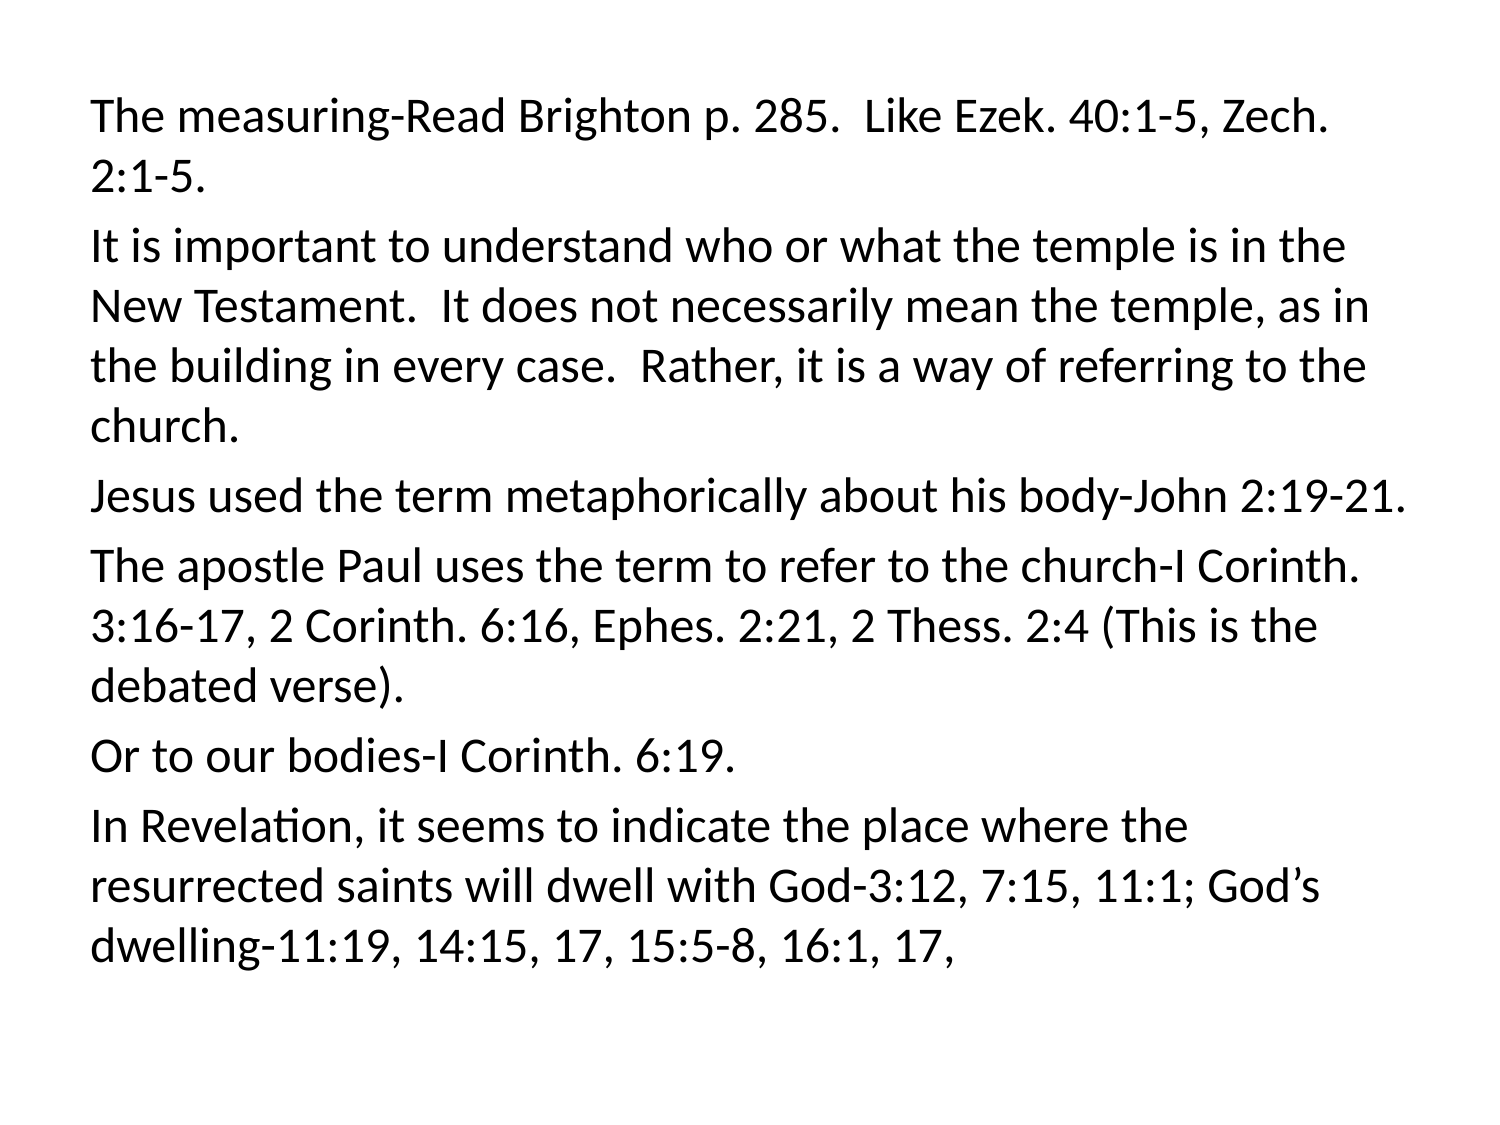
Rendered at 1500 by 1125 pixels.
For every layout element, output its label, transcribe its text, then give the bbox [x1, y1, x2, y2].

list The measuring-Read Brighton p. 285. Like Ezek. 40:1-5, Zech. 2:1-5. It is important to understand who or what the temple is in the New Testament. It does not necessarily mean the temple, as in the building in every case. Rather, it is a way of referring to the church. Jesus used the term metaphorically about his body-John 2:19-21. The apostle Paul uses the term to refer to the church-I Corinth. 3:16-17, 2 Corinth. 6:16, Ephes. 2:21, 2 Thess. 2:4 (This is the debated verse). Or to our bodies-I Corinth. 6:19. In Revelation, it seems to indicate the place where the resurrected saints will dwell with God-3:12, 7:15, 11:1; God’s dwelling-11:19, 14:15, 17, 15:5-8, 16:1, 17, [75, 75, 1425, 1005]
